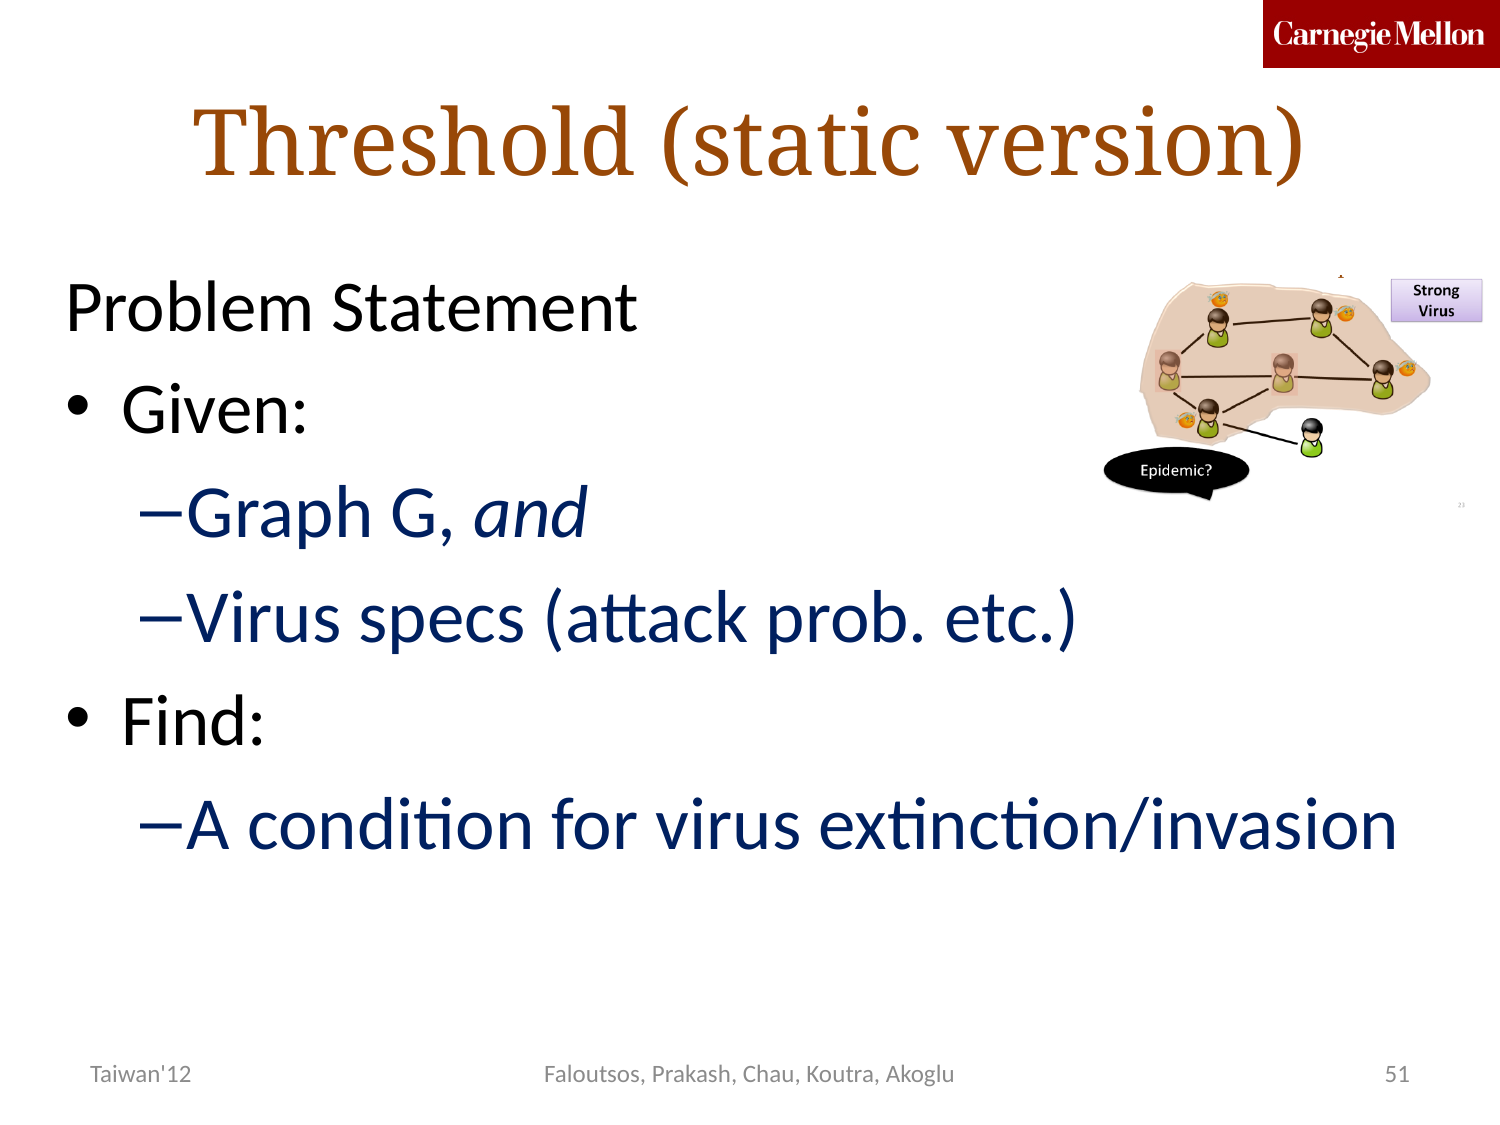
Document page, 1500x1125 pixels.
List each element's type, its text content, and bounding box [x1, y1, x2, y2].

slide_number Taiwan'12 [75, 1042, 425, 1103]
slide_number 51 [1074, 1042, 1425, 1103]
list Problem Statement Given: Graph G, and Virus specs (attack prob. etc.) Find: A condition for virus extinction/invasion [49, 250, 1446, 1001]
picture [1263, 0, 1500, 68]
title Threshold (static version) [49, 44, 1451, 233]
footer Faloutsos, Prakash, Chau, Koutra, Akoglu [512, 1042, 988, 1103]
picture [1099, 274, 1488, 518]
